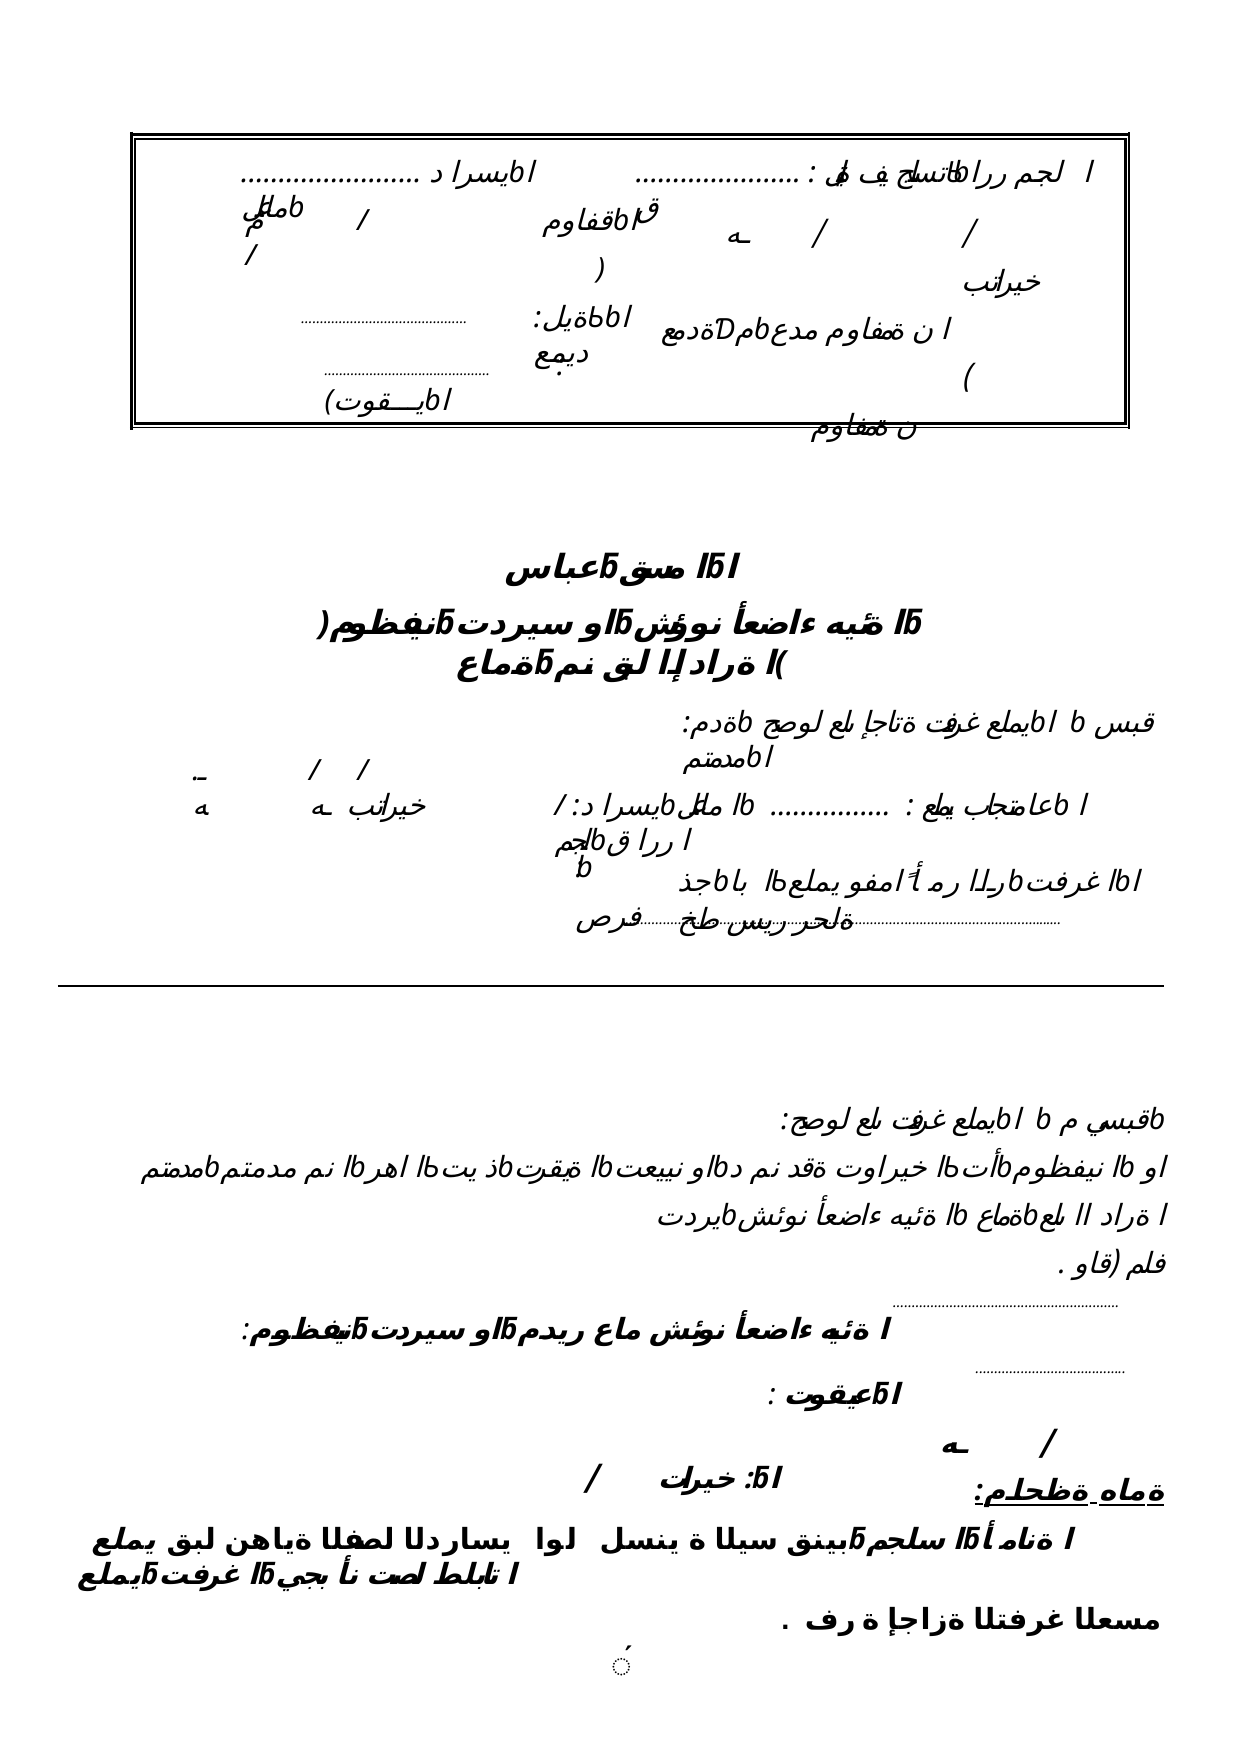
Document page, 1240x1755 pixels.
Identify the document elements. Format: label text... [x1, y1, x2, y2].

text_box جذƅا باƄراا رمأ ًامفو يملعƅا غرفتƅا ةلحر ريس طخ [675, 847, 1167, 936]
text_box .ـه [190, 751, 219, 821]
text_box ........................ يسرا دƅا ماعلƅ [241, 152, 591, 223]
text_box .................................................................................................................... [623, 910, 1166, 928]
text_box ـه / / خيراتب ةدمعƊمƅا ن ةمفاوم مدع ) ن ةمفاوم [661, 428, 1107, 441]
text_box ............................................ :(يـــقوتƅا [324, 346, 631, 417]
text_box : ƅ فرص [573, 847, 655, 940]
text_box ...................... : تسلج يف ةيلƄƅا لجم ررا ق [635, 152, 1116, 223]
text_box :ةدمƅ يملع غرفت ةتاجإ ىلع لوصحƅا ƅ قبس مدمتمƅا / :يسرا دƅا ماعلƅ ................ : عامتجاب يملعƅا لجمƅا ررا ق [552, 702, 1167, 856]
text_box :ةماه ةظحام بينق سيلا ة ينسل لوا يساردلا لصفلا ةياهن لبق يملعƃا سلجمƃا ةنامأ يملعƃا غرفتƃا تابلط لصت نأ بجي . مسعلا غرفتلا ةزاجإ ةرف [74, 1471, 1166, 1635]
text_box ............................................ [301, 308, 506, 327]
text_box :يملع غرفت ىلع لوصحƅا ƅ قبسي مƅ مدمتمƅا نم مدمتمƅا اهرƄذ يتƅا ةيقرتƅاو نييعتƅا خيراوت ةقد نم دƄأتƅا نيفظومƅاو يردتƅا ةئيه ءاضعأ نوئشƅ ةماعƅا ةراداا ىلع . فلم (قاو ............................................................ :نيفظومƃاو سيردتƃا ةئيه ءاضعأ نوئش ماع ريدم ........................................ : عيقوتƃا ـه / / : خيراتƃا [94, 1086, 1166, 1471]
text_box / / خيراتب ـه [307, 751, 491, 821]
text_box م / / [245, 201, 460, 272]
text_box عباسƃا مسقƃا )نيفظومƃاو سيردتƃا ةئيه ءاضعأ نوؤشƃ ةماعƃا ةرادإا لبق نم( [275, 545, 966, 681]
text_box ـه / / خيراتب ةدمعƊمƅا ن ةمفاوم مدع ) ن ةمفاوم [661, 201, 1107, 423]
text_box ́ [608, 1641, 632, 1685]
text_box قفاومƅا ) :ةيلƄƅا ديمع [533, 201, 644, 368]
